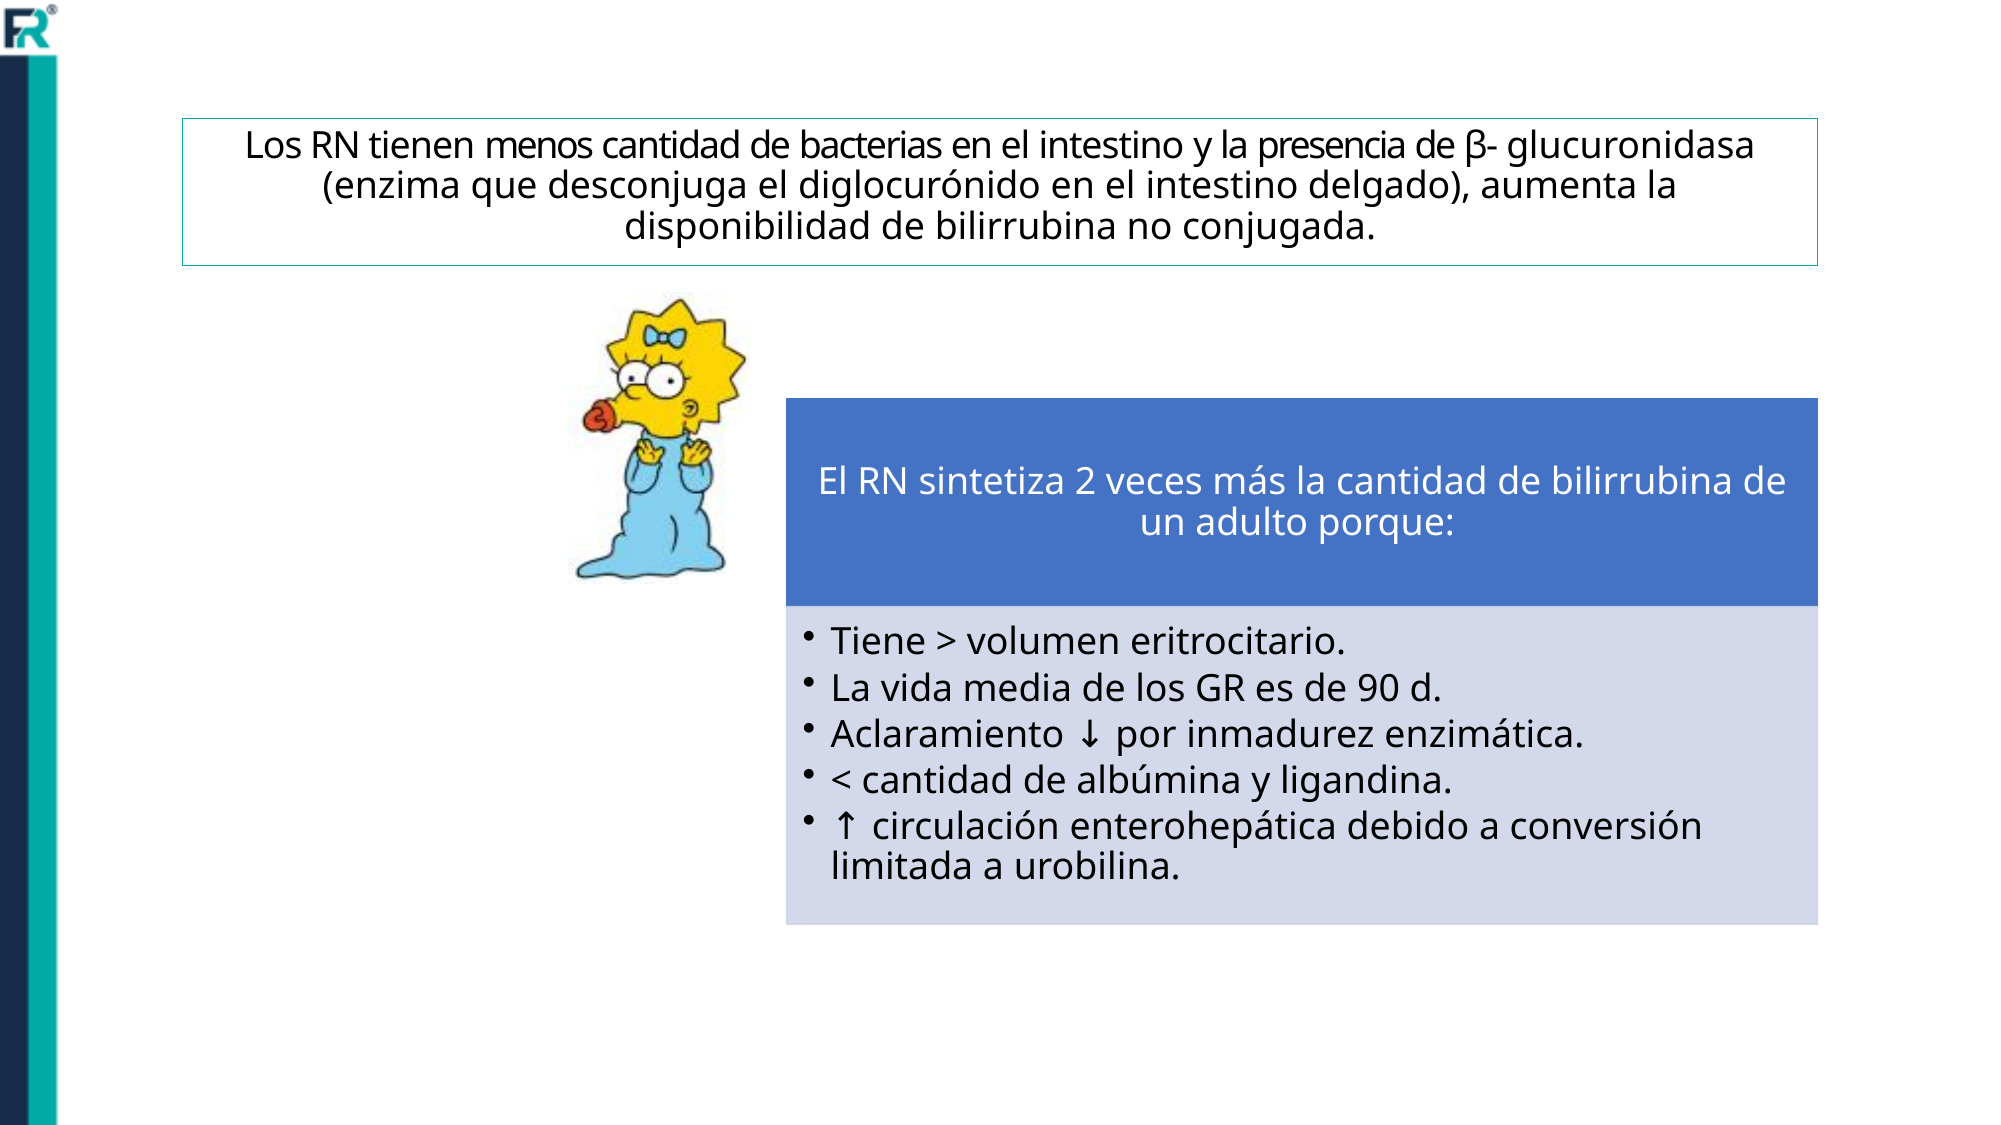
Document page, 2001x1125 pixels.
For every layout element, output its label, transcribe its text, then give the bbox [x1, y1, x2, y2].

picture [0, 0, 2001, 1125]
list Los RN tienen menos cantidad de bacterias en el intestino y la presencia de β- glucuronidasa (enzima que desconjuga el diglocurónido en el intestino delgado), aumenta la disponibilidad de bilirrubina no conjugada. [182, 118, 1818, 266]
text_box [786, 397, 1818, 926]
